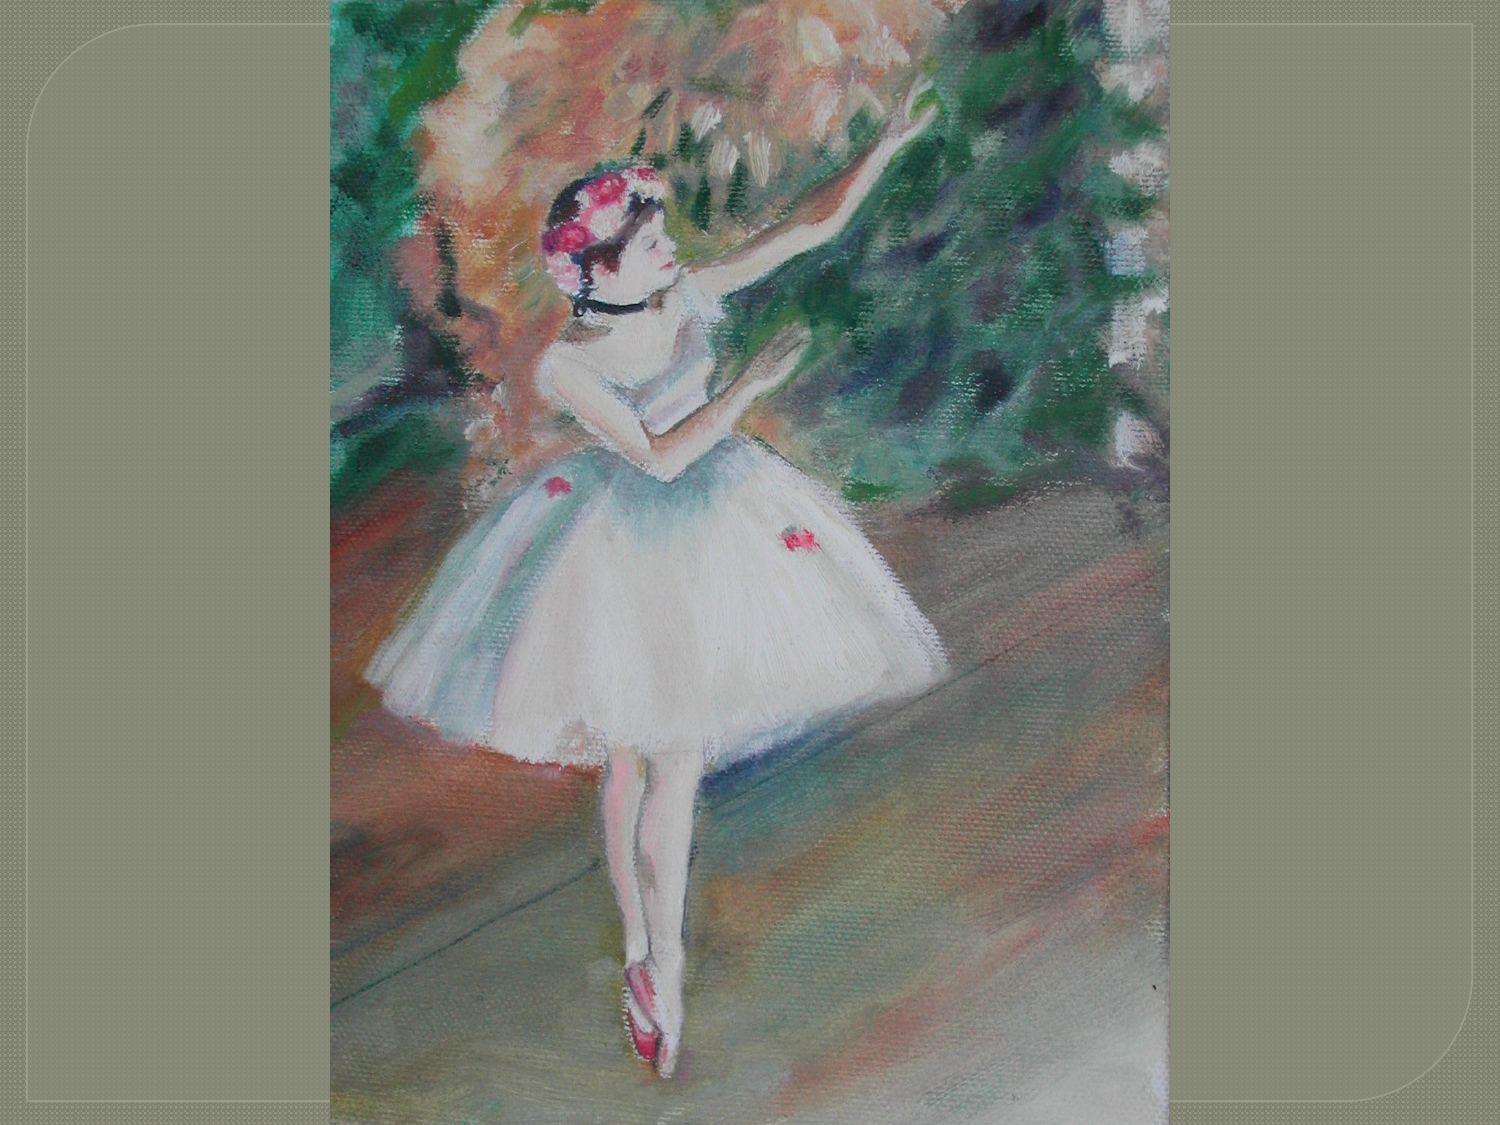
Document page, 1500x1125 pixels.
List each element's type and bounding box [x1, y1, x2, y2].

picture [330, 0, 1170, 1125]
